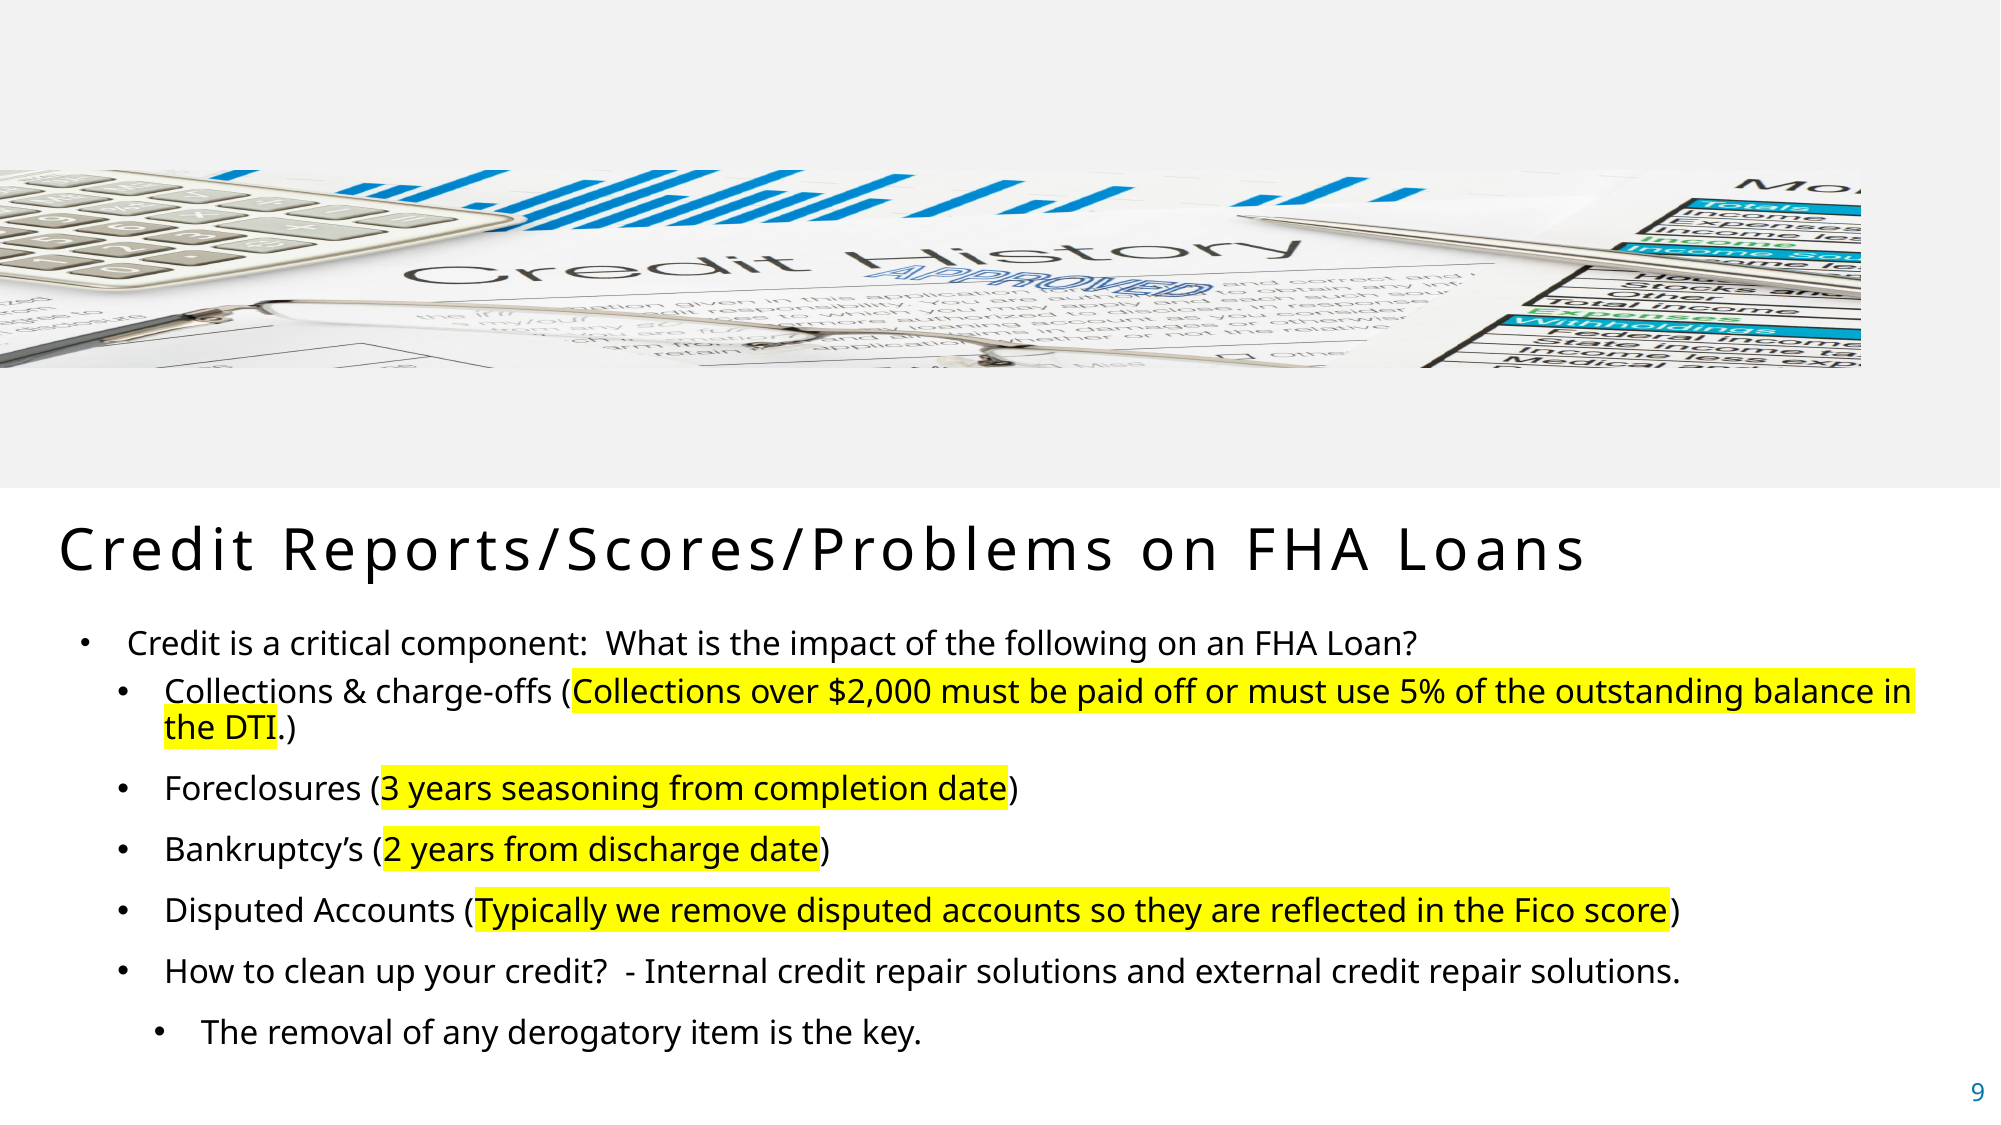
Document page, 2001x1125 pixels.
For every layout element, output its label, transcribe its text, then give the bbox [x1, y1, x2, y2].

picture [0, 0, 2000, 488]
list Credit is a critical component: What is the impact of the following on an FHA Loan? Collections & charge-offs (Collections over $2,000 must be paid off or must use 5% of the outstanding balance in the DTI.) Foreclosures (3 years seasoning from completion date) Bankruptcy’s (2 years from discharge date) Disputed Accounts (Typically we remove disputed accounts so they are reflected in the Fico score) How to clean up your credit? - Internal credit repair solutions and external credit repair solutions. The removal of any derogatory item is the key. [65, 619, 1971, 1028]
title Credit Reports/Scores/Problems on FHA Loans [43, 512, 1609, 655]
slide_number 9 [1914, 1063, 2000, 1124]
